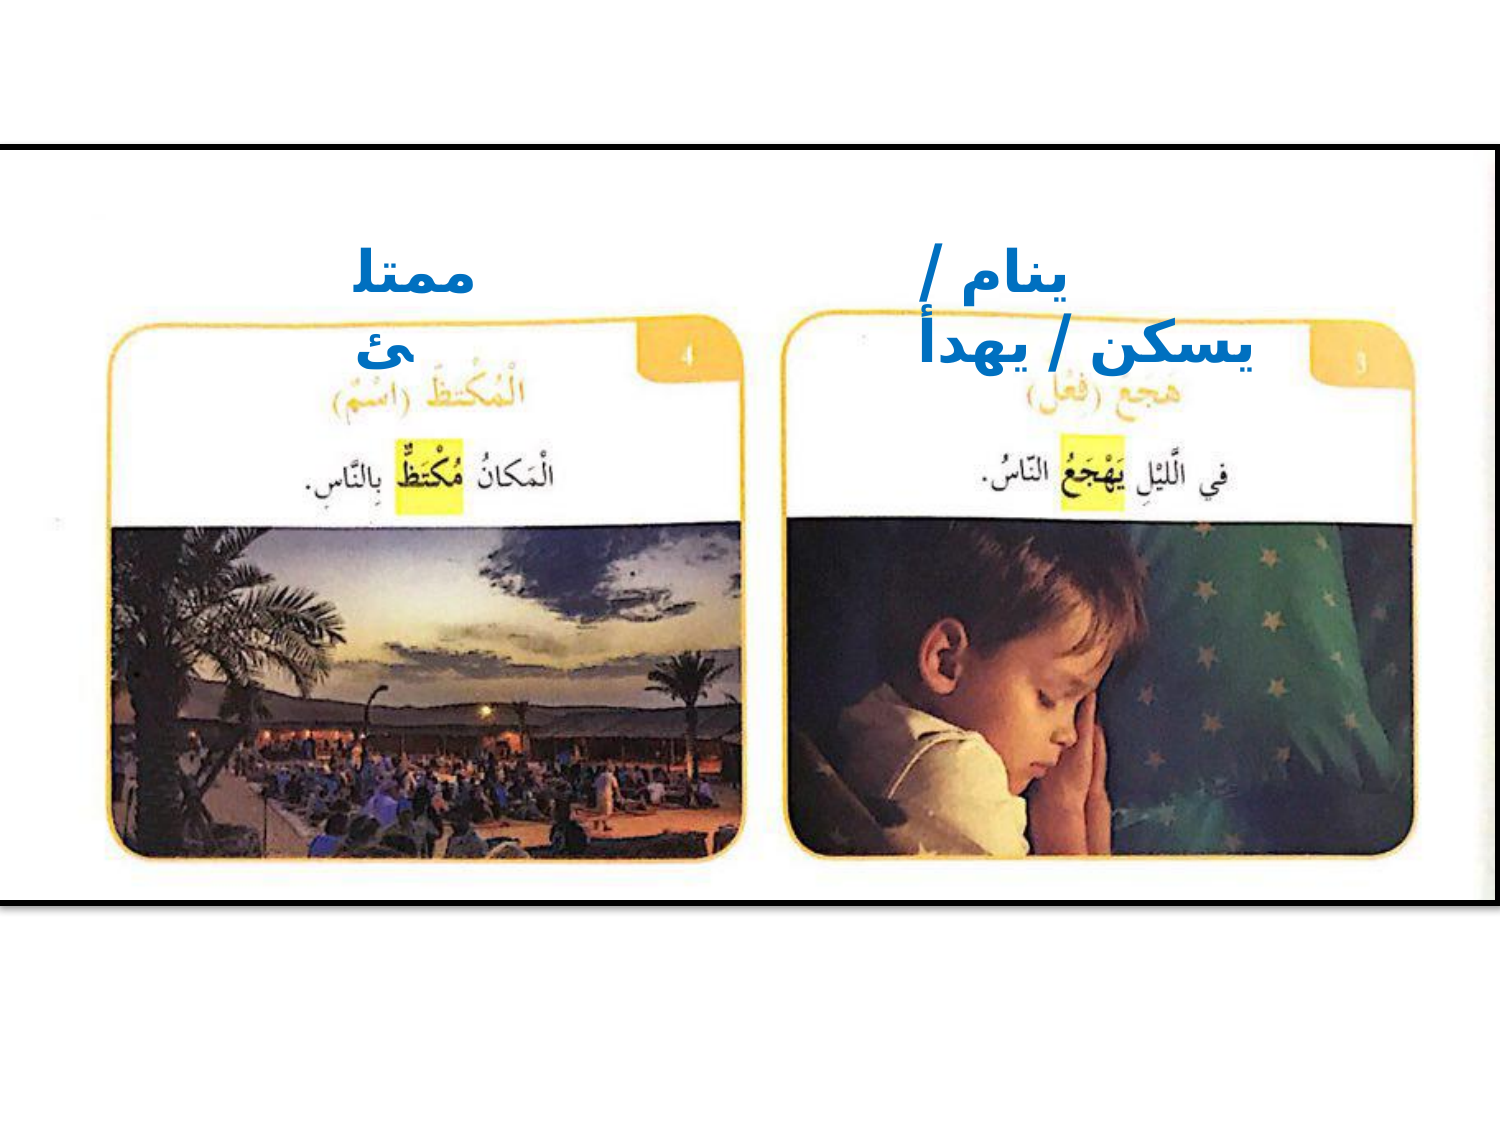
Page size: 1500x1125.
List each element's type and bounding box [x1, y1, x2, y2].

picture [0, 149, 1496, 901]
